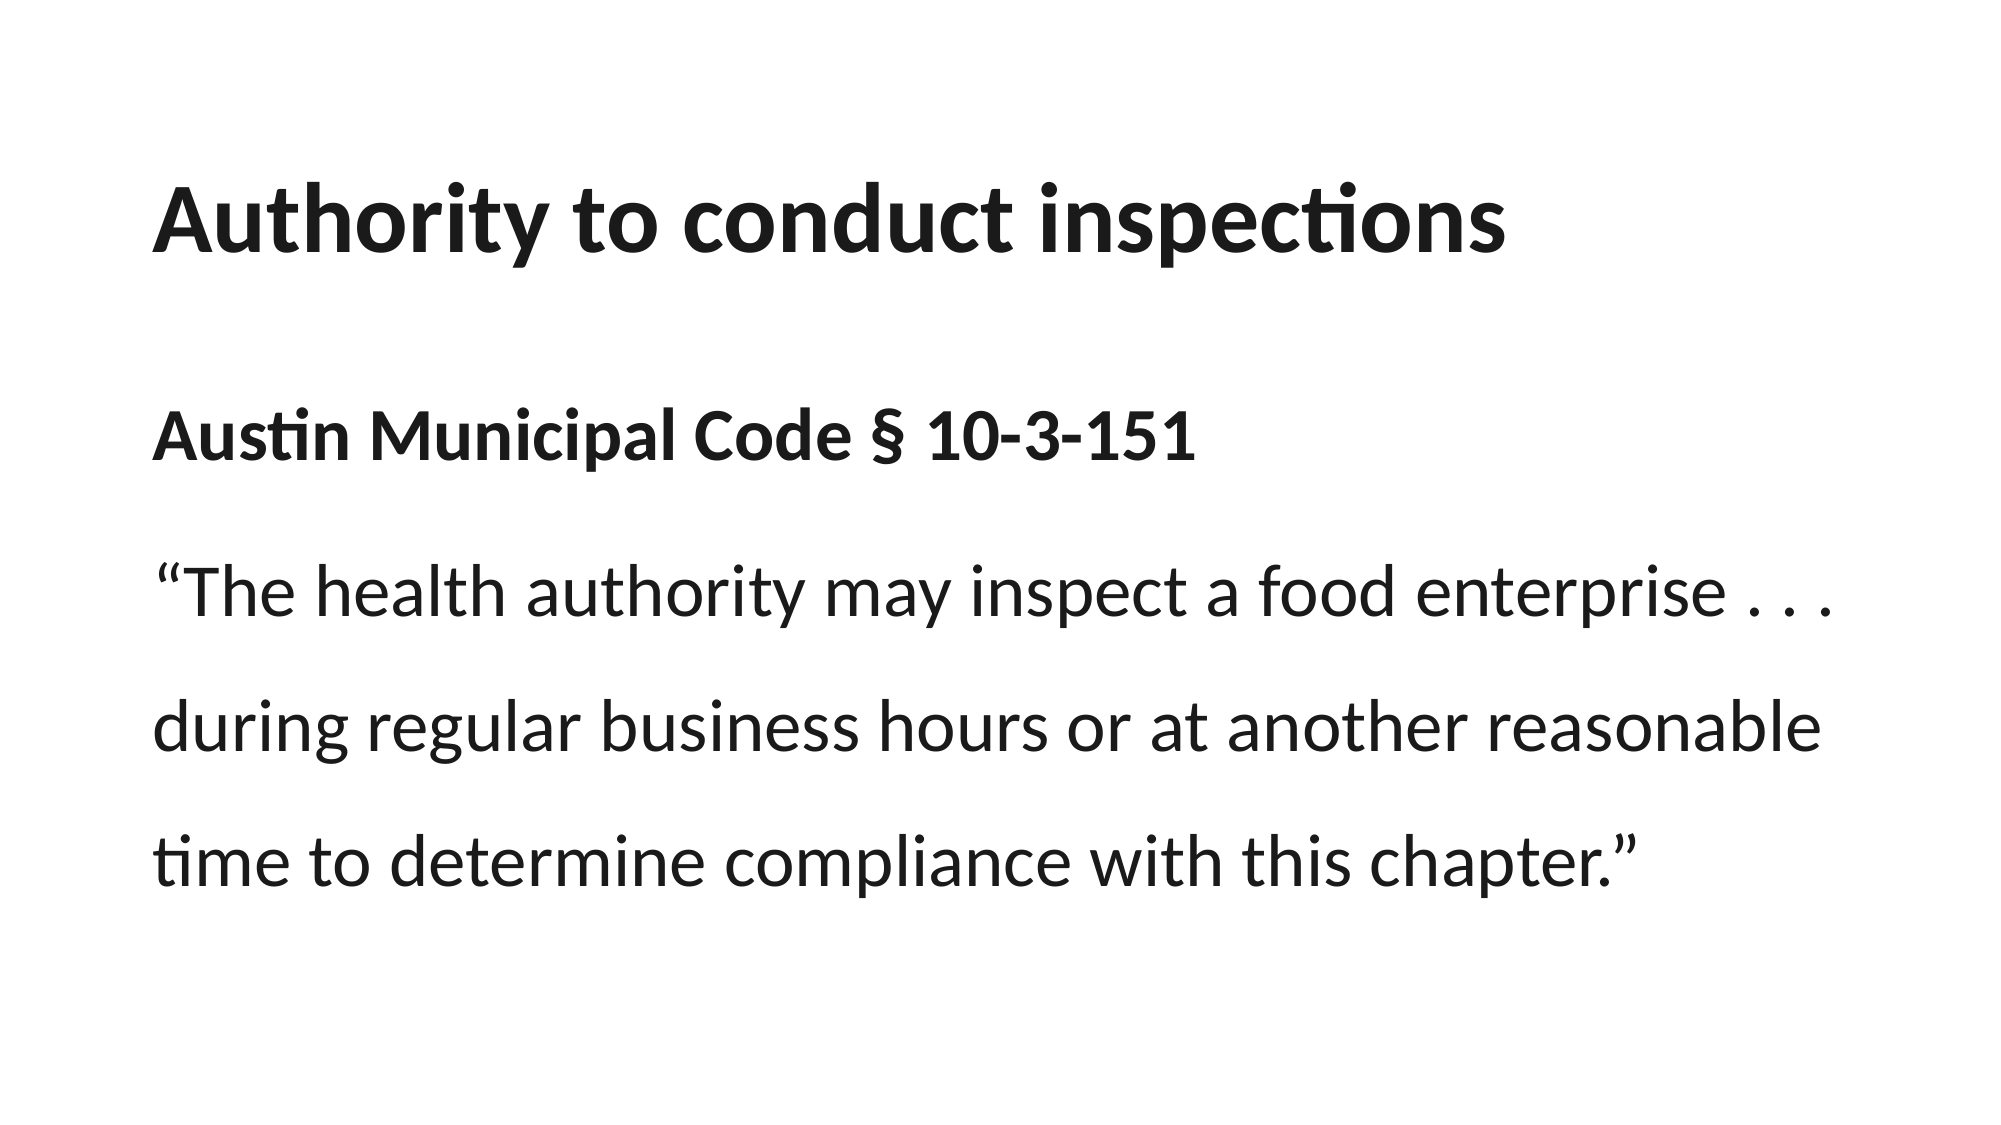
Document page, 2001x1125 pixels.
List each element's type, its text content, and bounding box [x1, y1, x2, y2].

title Authority to conduct inspections [137, 111, 1863, 263]
list Austin Municipal Code § 10-3-151 “The health authority may inspect a food enterprise . . . during regular business hours or at another reasonable time to determine compliance with this chapter.” [137, 263, 1927, 978]
